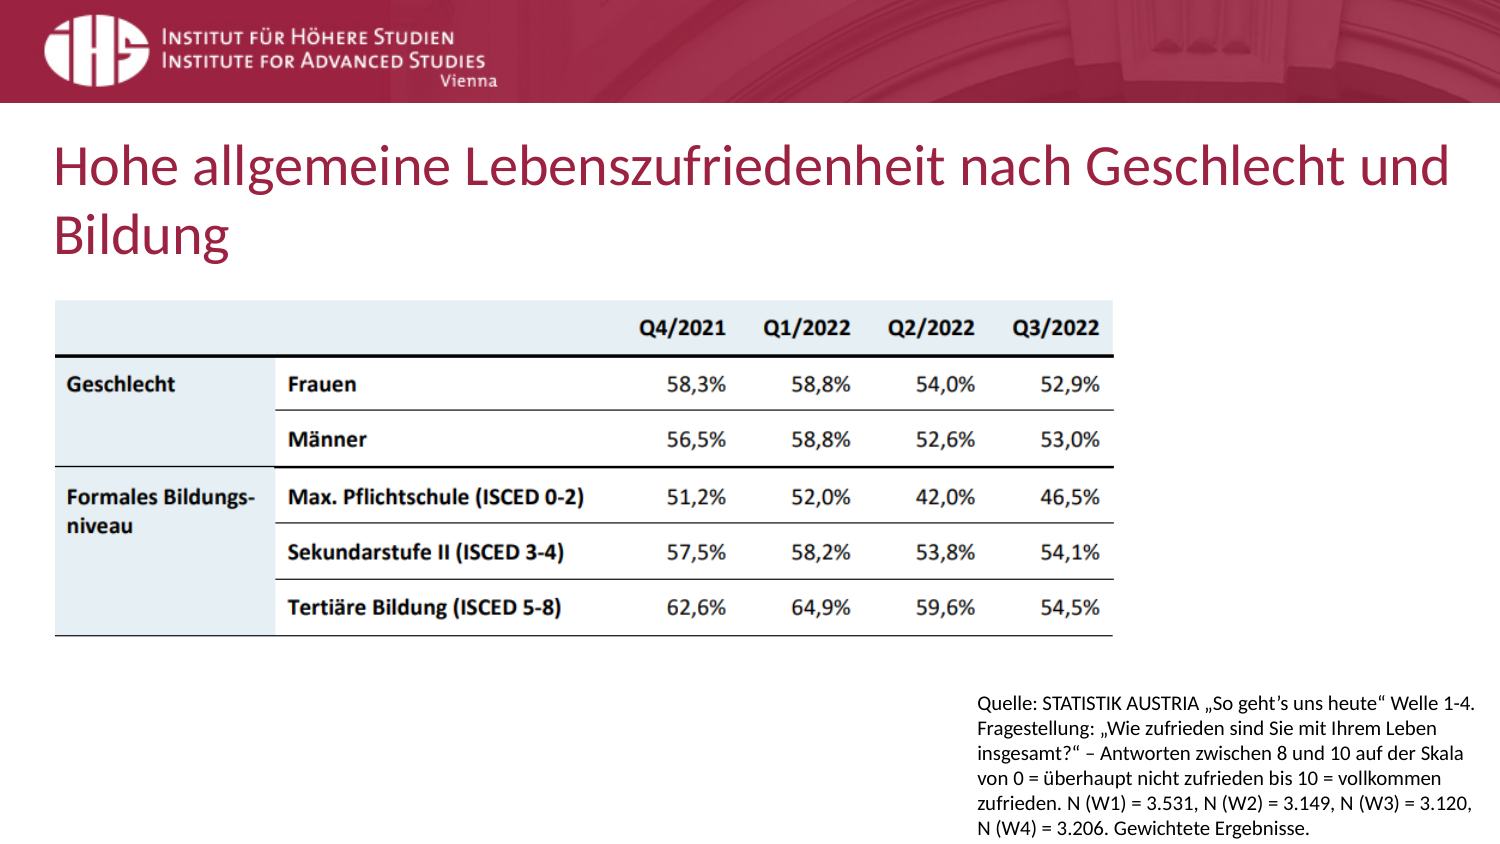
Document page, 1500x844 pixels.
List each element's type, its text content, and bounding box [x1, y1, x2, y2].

text_box Quelle: STATISTIK AUSTRIA „So geht’s uns heute“ Welle 1-4. Fragestellung: „Wie zufrieden sind Sie mit Ihrem Leben insgesamt?“ – Antworten zwischen 8 und 10 auf der Skala von 0 = überhaupt nicht zufrieden bis 10 = vollkommen zufrieden. N (W1) = 3.531, N (W2) = 3.149, N (W3) = 3.120, N (W4) = 3.206. Gewichtete Ergebnisse. [962, 682, 1500, 844]
list Hohe allgemeine Lebenszufriedenheit nach Geschlecht und Bildung [53, 126, 1483, 812]
picture [55, 298, 1120, 640]
picture [0, 0, 1500, 103]
